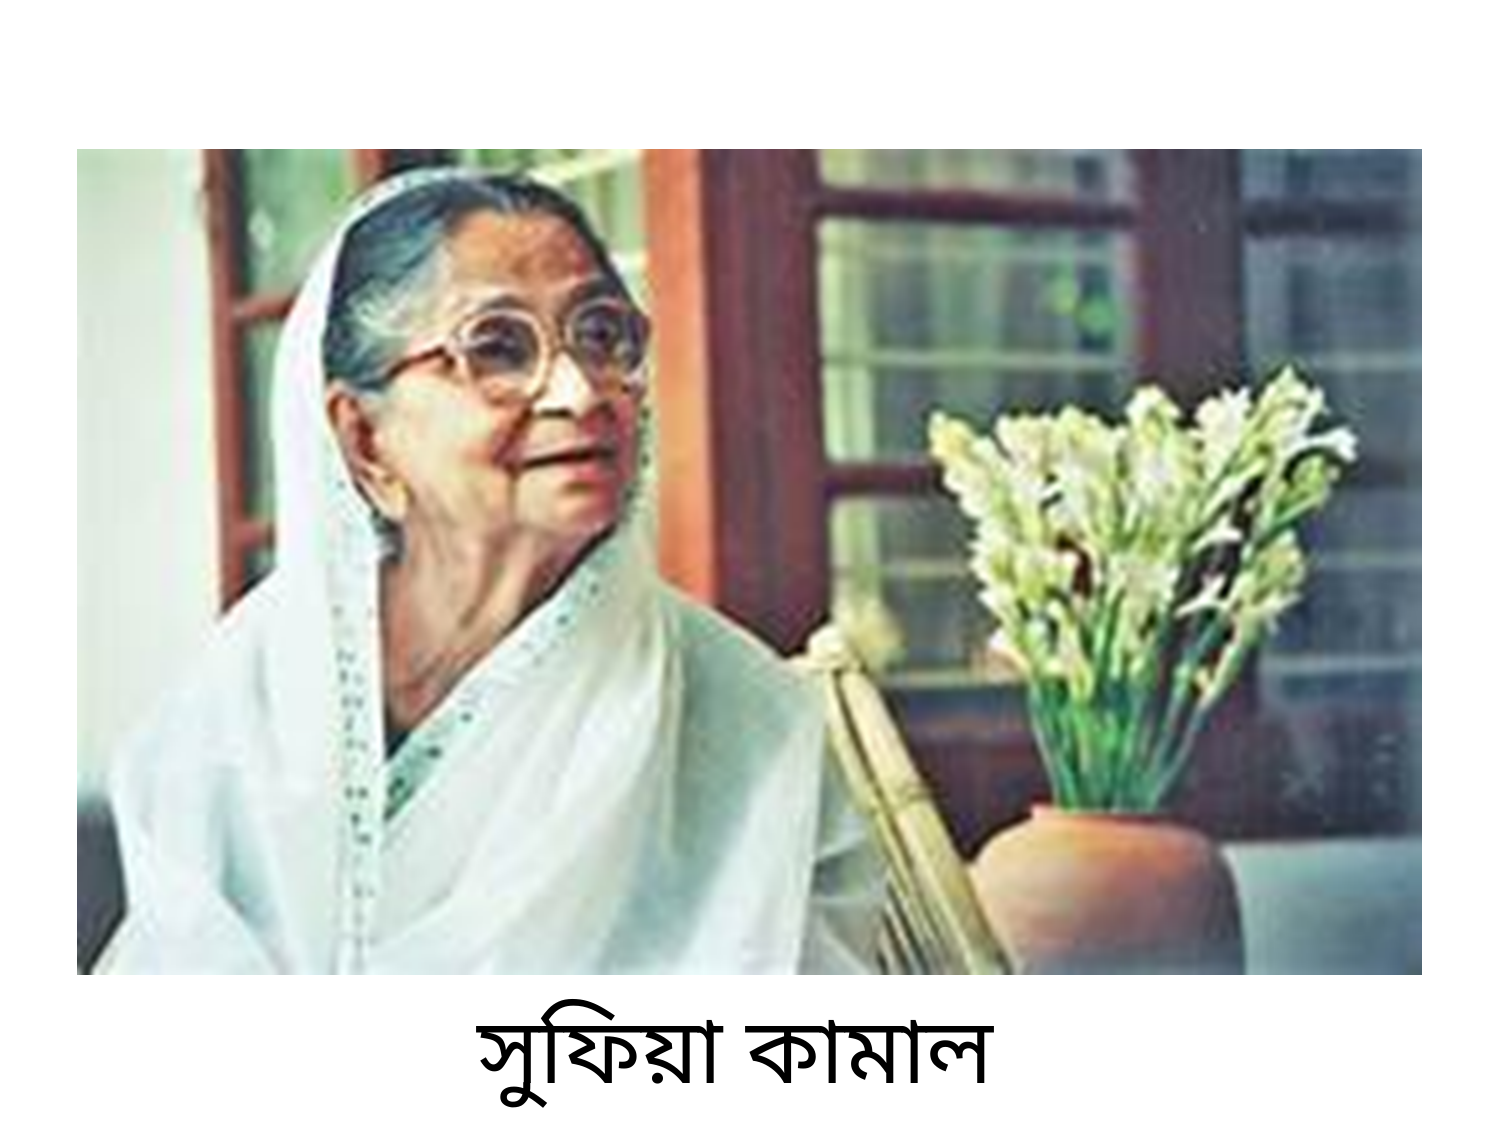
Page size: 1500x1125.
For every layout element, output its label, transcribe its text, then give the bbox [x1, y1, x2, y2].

text_box সুফিয়া কামাল [462, 984, 1088, 1109]
picture [77, 149, 1423, 976]
